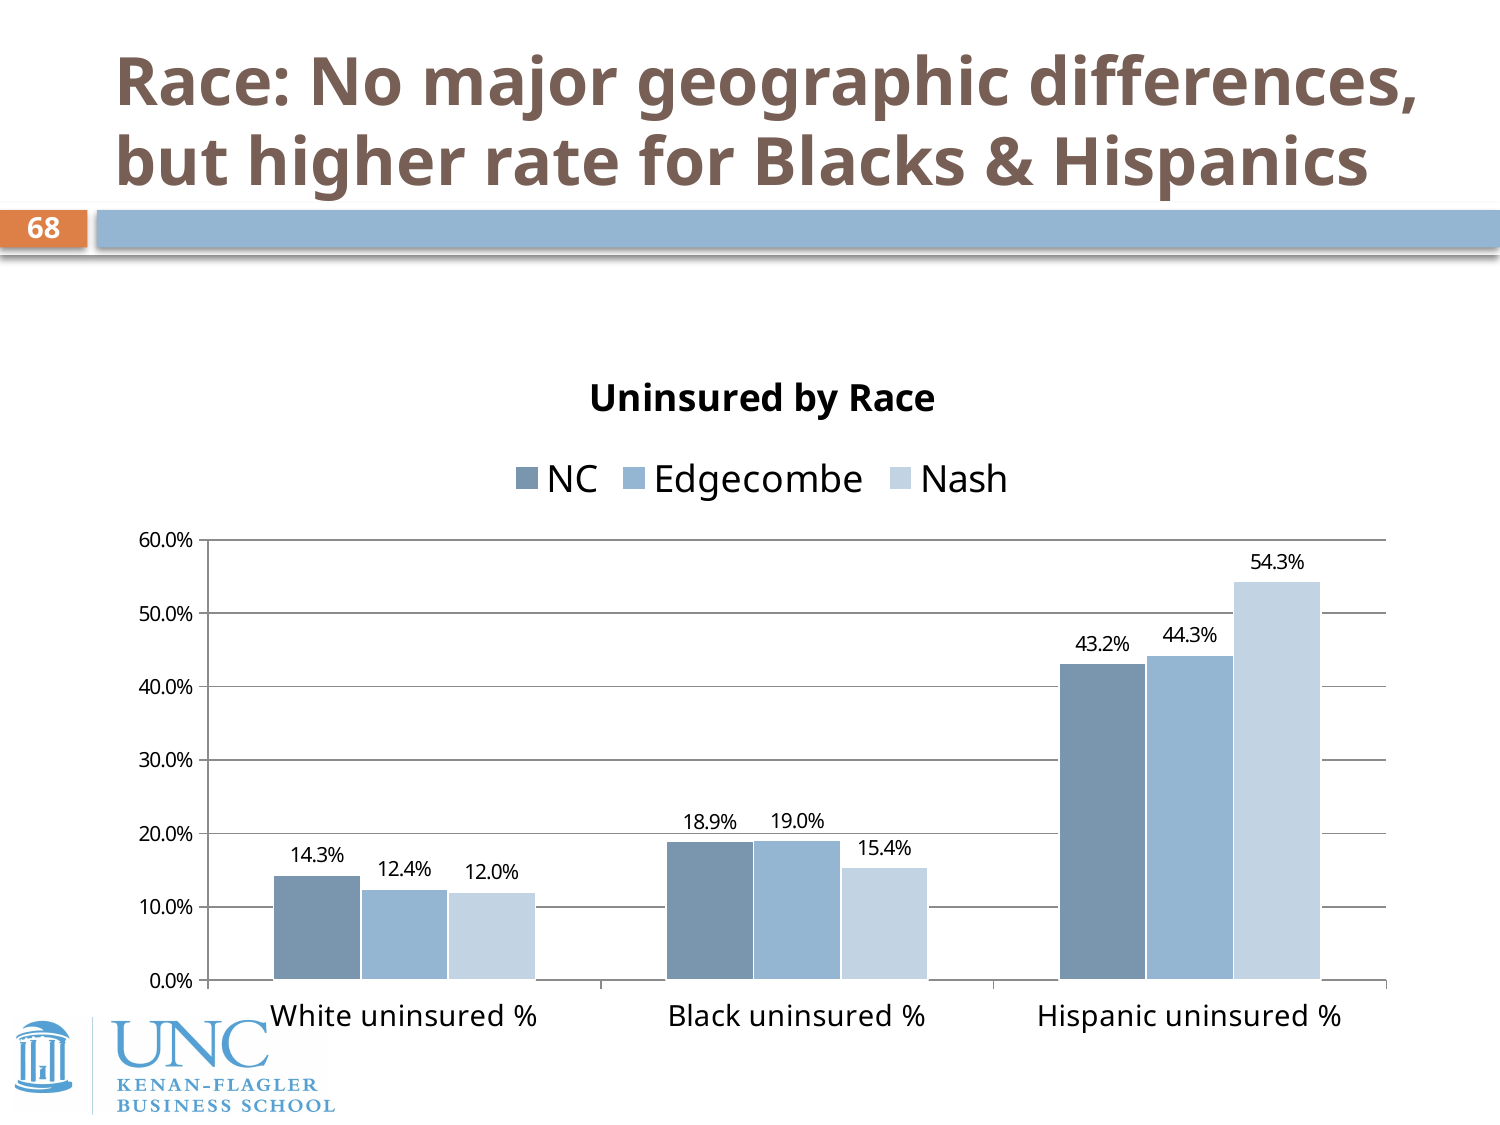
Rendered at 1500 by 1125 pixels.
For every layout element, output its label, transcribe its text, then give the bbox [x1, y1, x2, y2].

title Race: No major geographic differences, but higher rate for Blacks & Hispanics [99, 37, 1438, 200]
chart [112, 337, 1413, 1051]
slide_number 68 [0, 208, 88, 249]
picture [14, 1017, 335, 1118]
